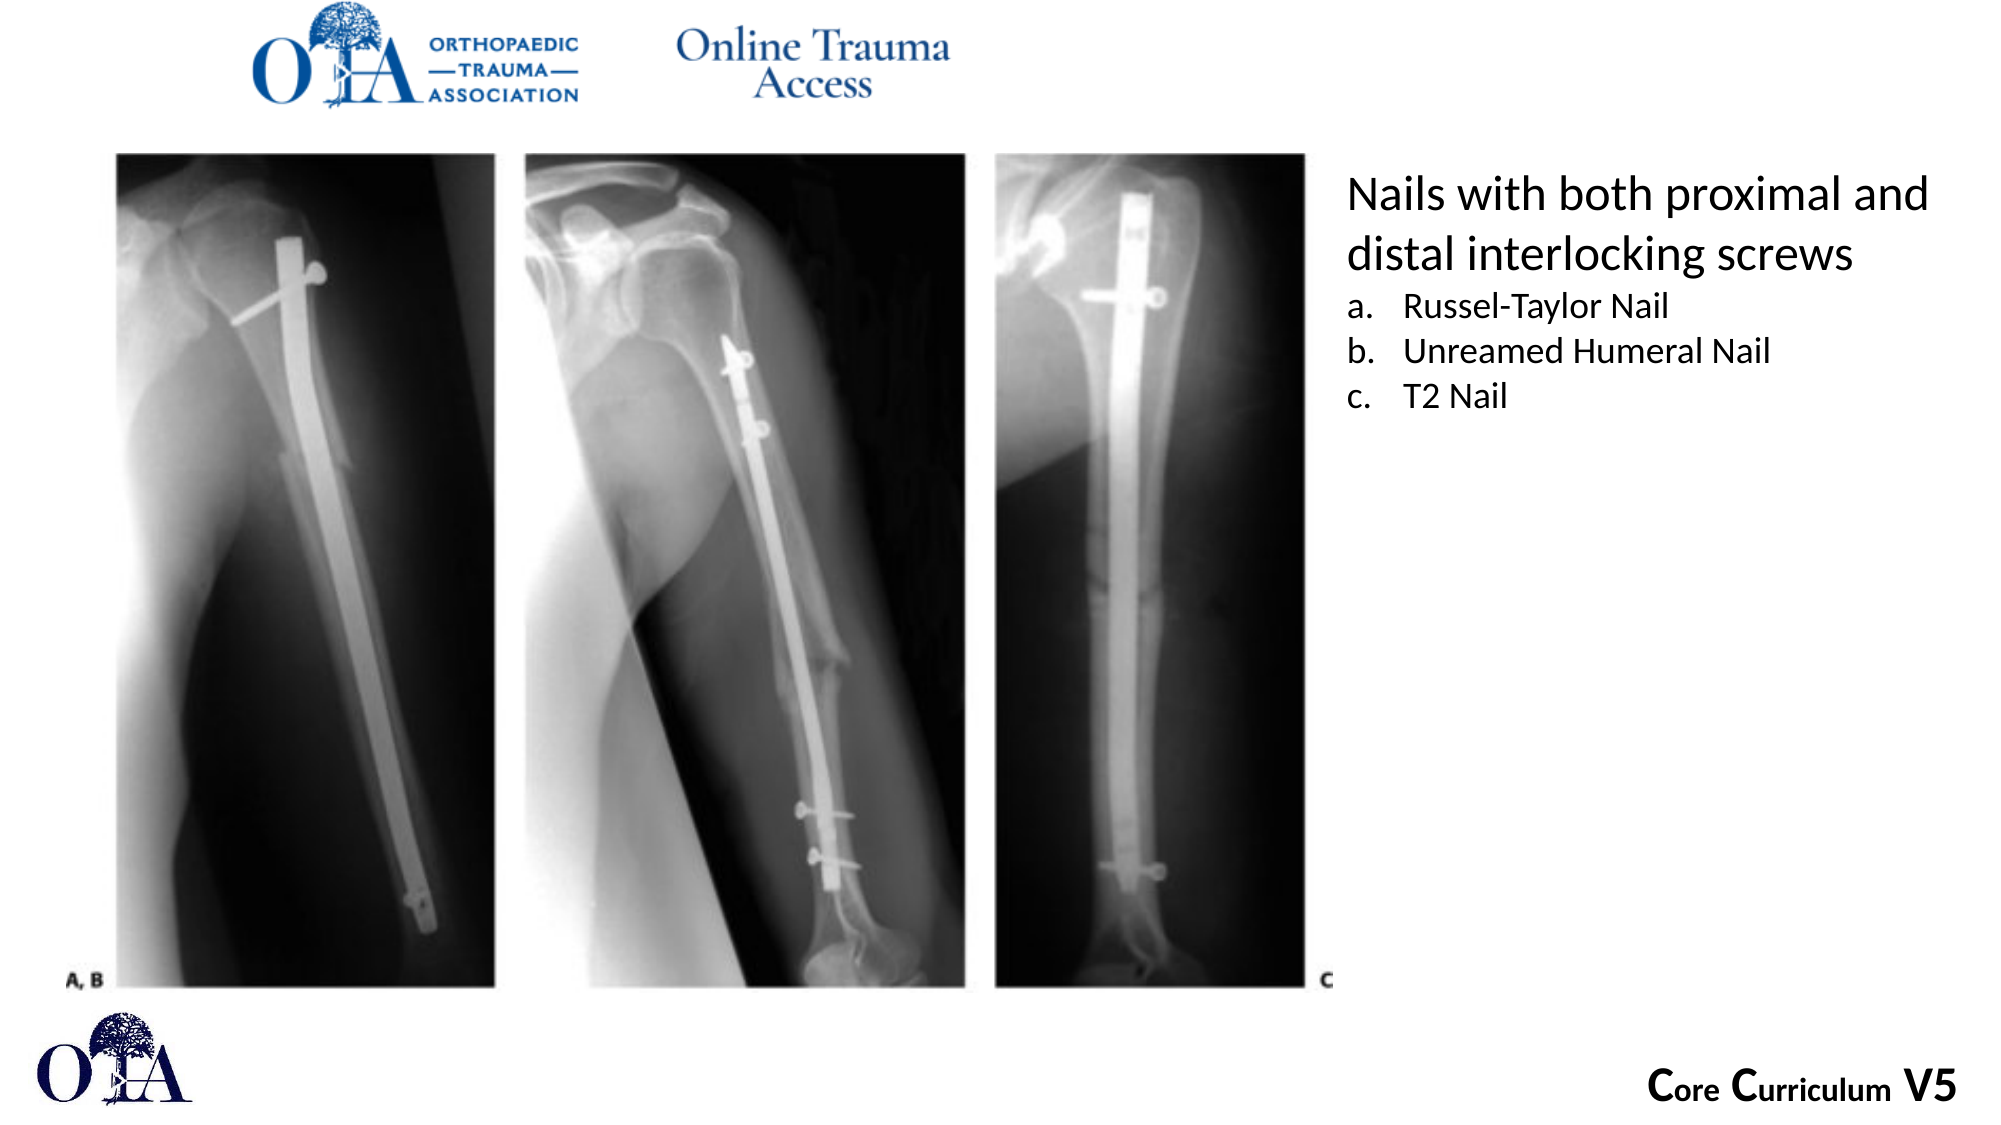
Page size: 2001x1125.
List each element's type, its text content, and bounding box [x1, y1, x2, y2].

picture [66, 153, 1333, 993]
picture [28, 1010, 200, 1108]
picture [249, 0, 1048, 110]
text_box Nails with both proximal and distal interlocking screws Russel-Taylor Nail Unreamed Humeral Nail T2 Nail [1333, 153, 1976, 424]
